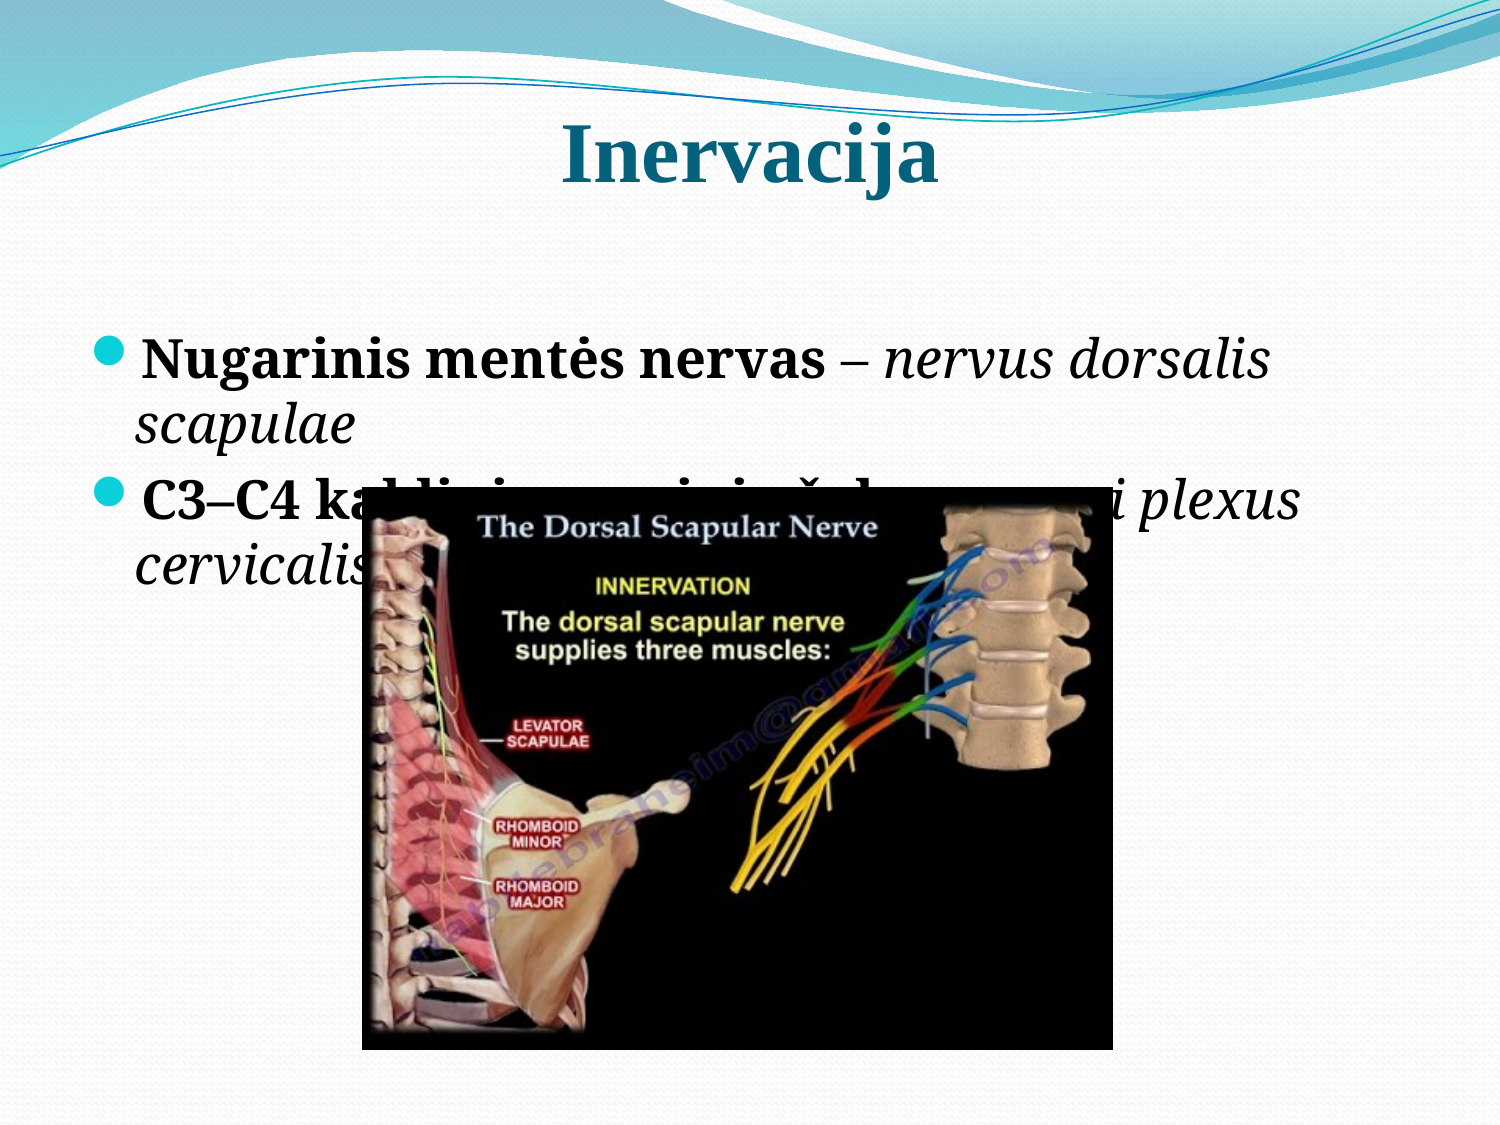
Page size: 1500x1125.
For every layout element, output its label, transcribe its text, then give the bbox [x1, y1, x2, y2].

picture [362, 487, 1113, 1051]
list Nugarinis mentės nervas – nervus dorsalis scapulae C3–C4 kaklinio rezginio šakos – rami plexus cervicalis [75, 317, 1425, 1038]
title Inervacija [75, 87, 1425, 303]
